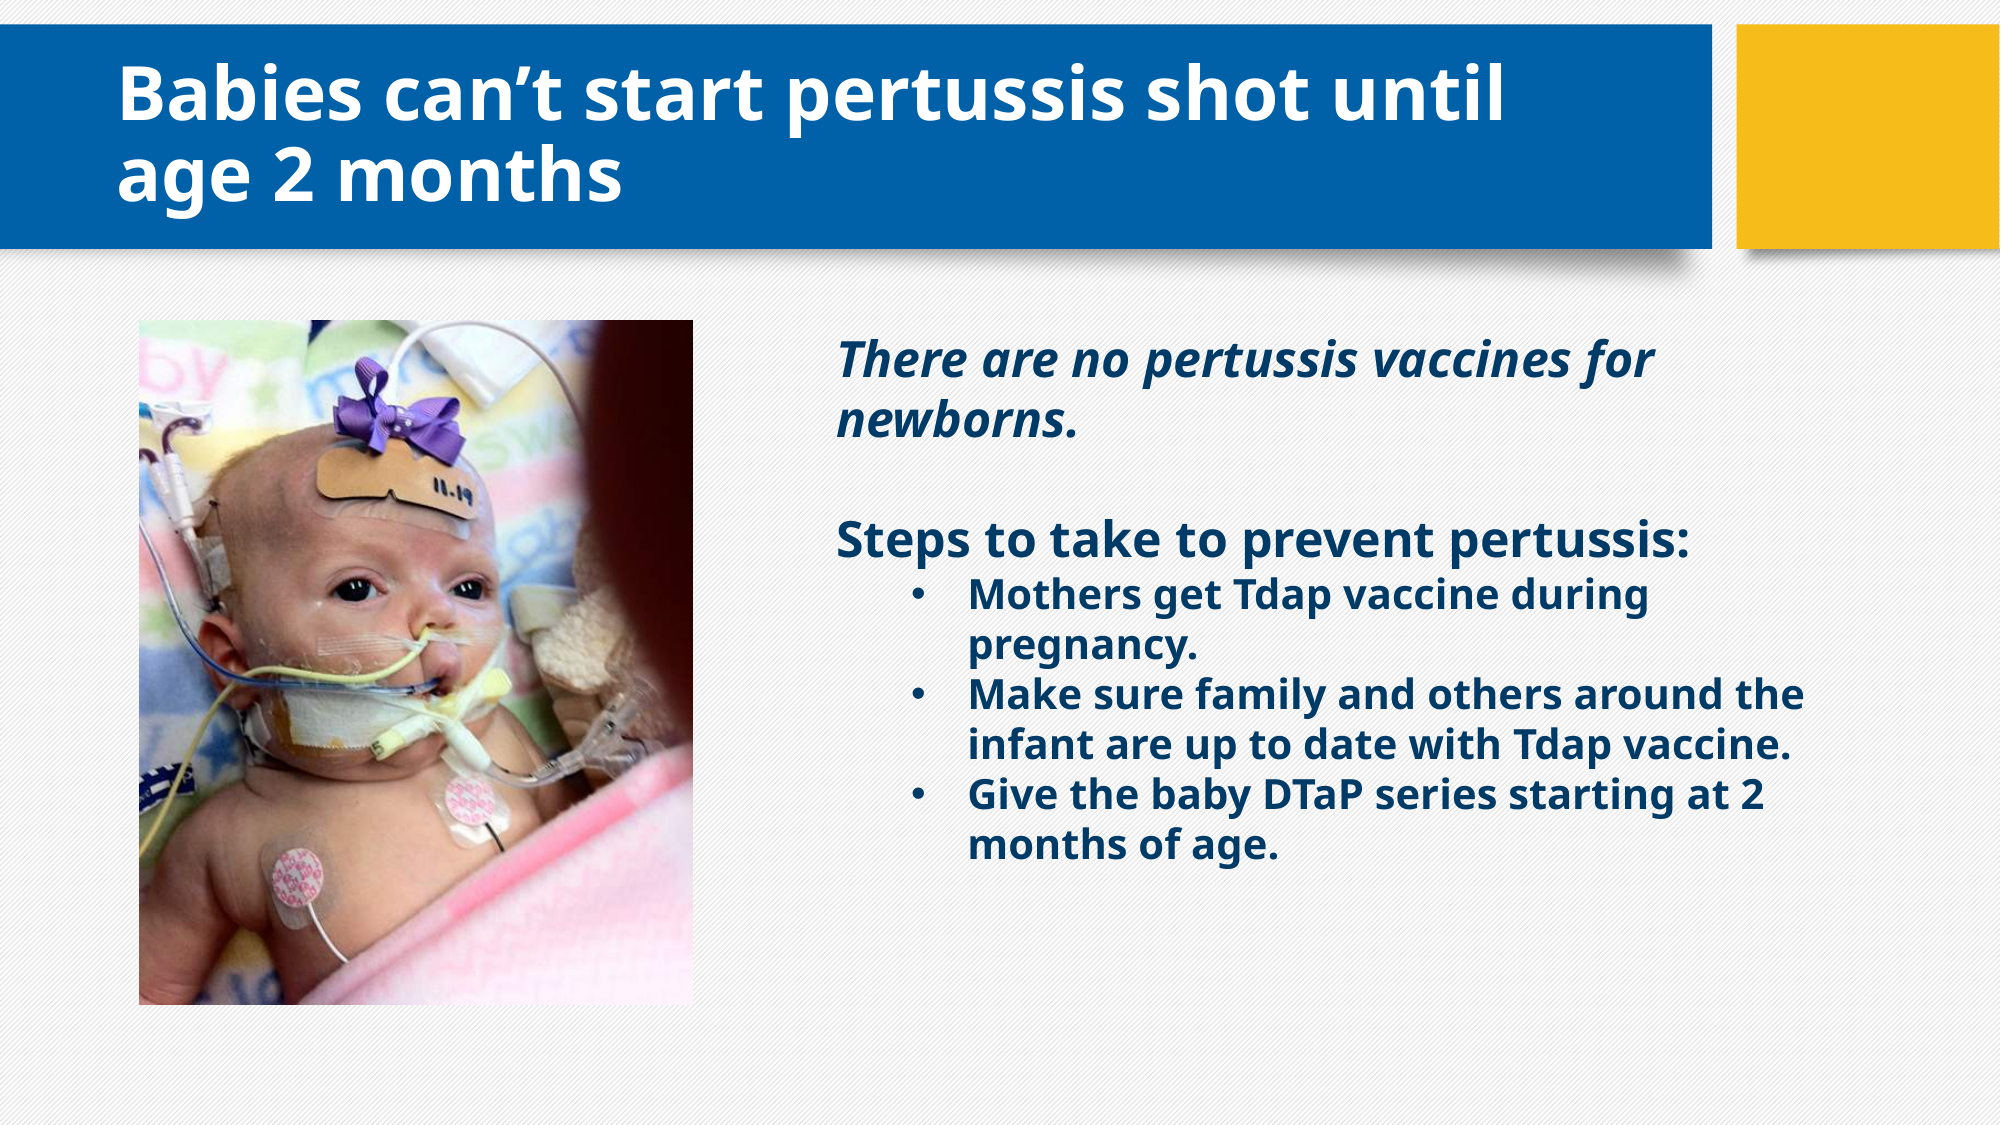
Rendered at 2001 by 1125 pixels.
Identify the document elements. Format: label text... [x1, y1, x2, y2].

picture [0, 249, 1713, 301]
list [139, 319, 693, 1005]
title Babies can’t start pertussis shot until age 2 months [101, 48, 1679, 226]
text_box There are no pertussis vaccines for newborns. Steps to take to prevent pertussis: Mothers get Tdap vaccine during pregnancy. Make sure family and others around the infant are up to date with Tdap vaccine. Give the baby DTaP series starting at 2 months of age. [821, 320, 1822, 876]
picture [1736, 249, 2000, 272]
